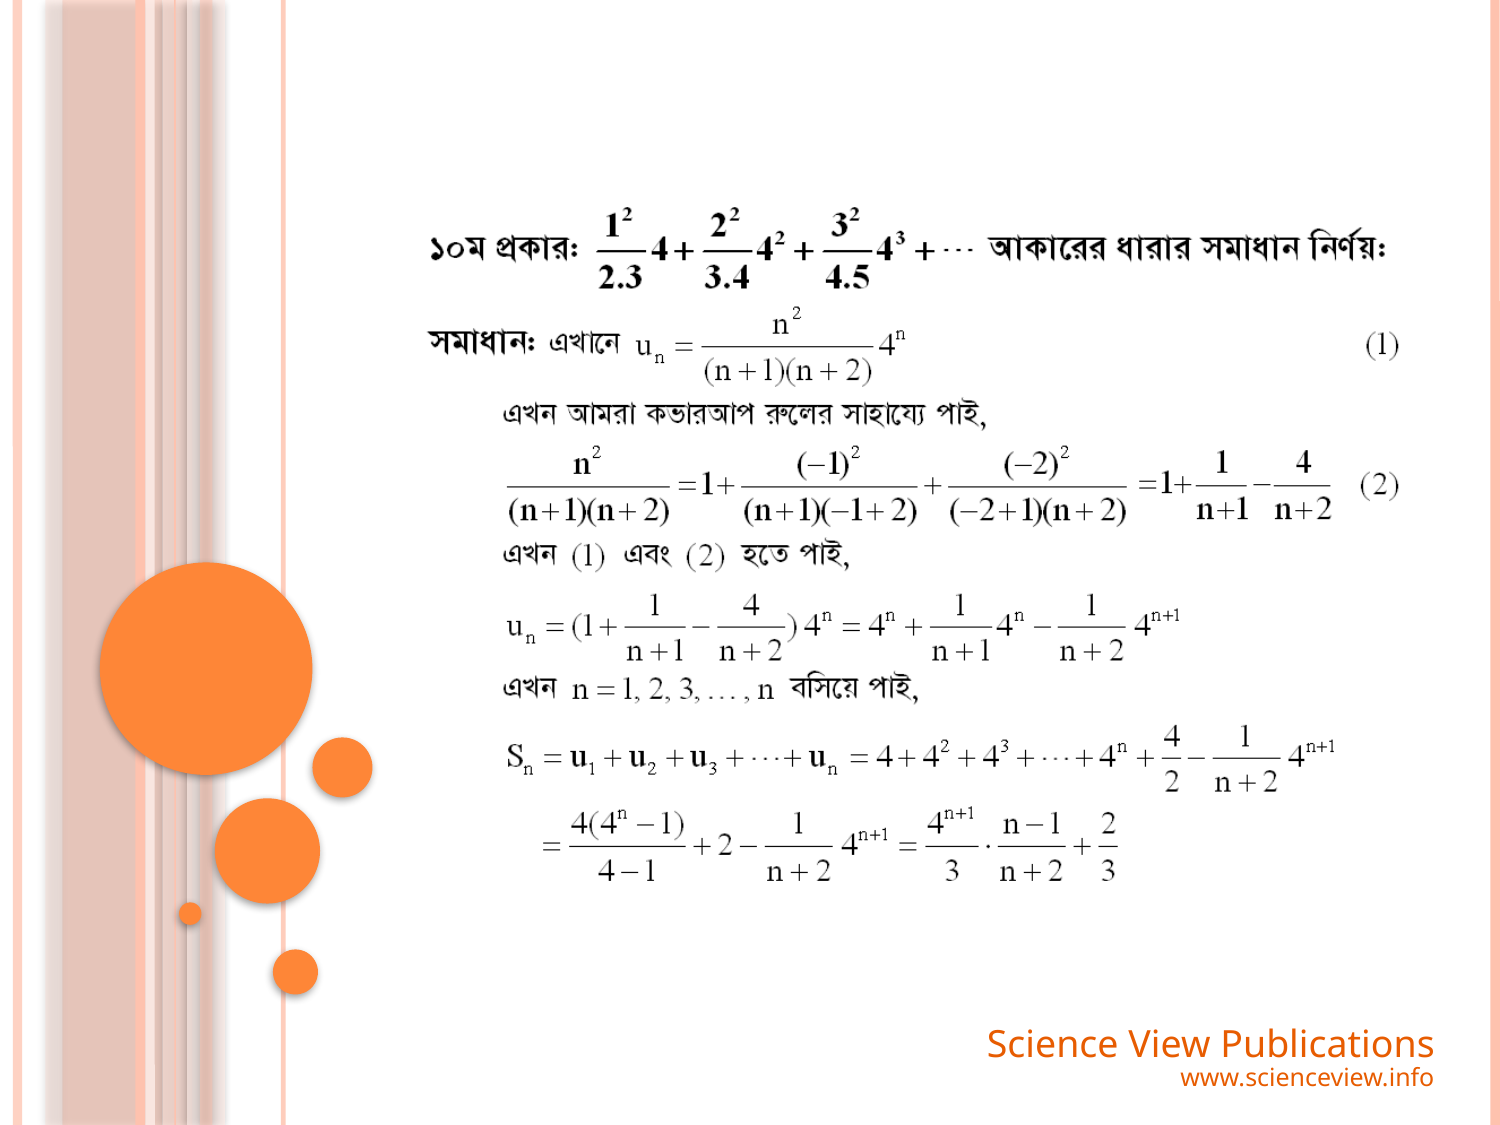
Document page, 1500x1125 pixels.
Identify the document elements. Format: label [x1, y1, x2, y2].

list [411, 179, 1413, 908]
